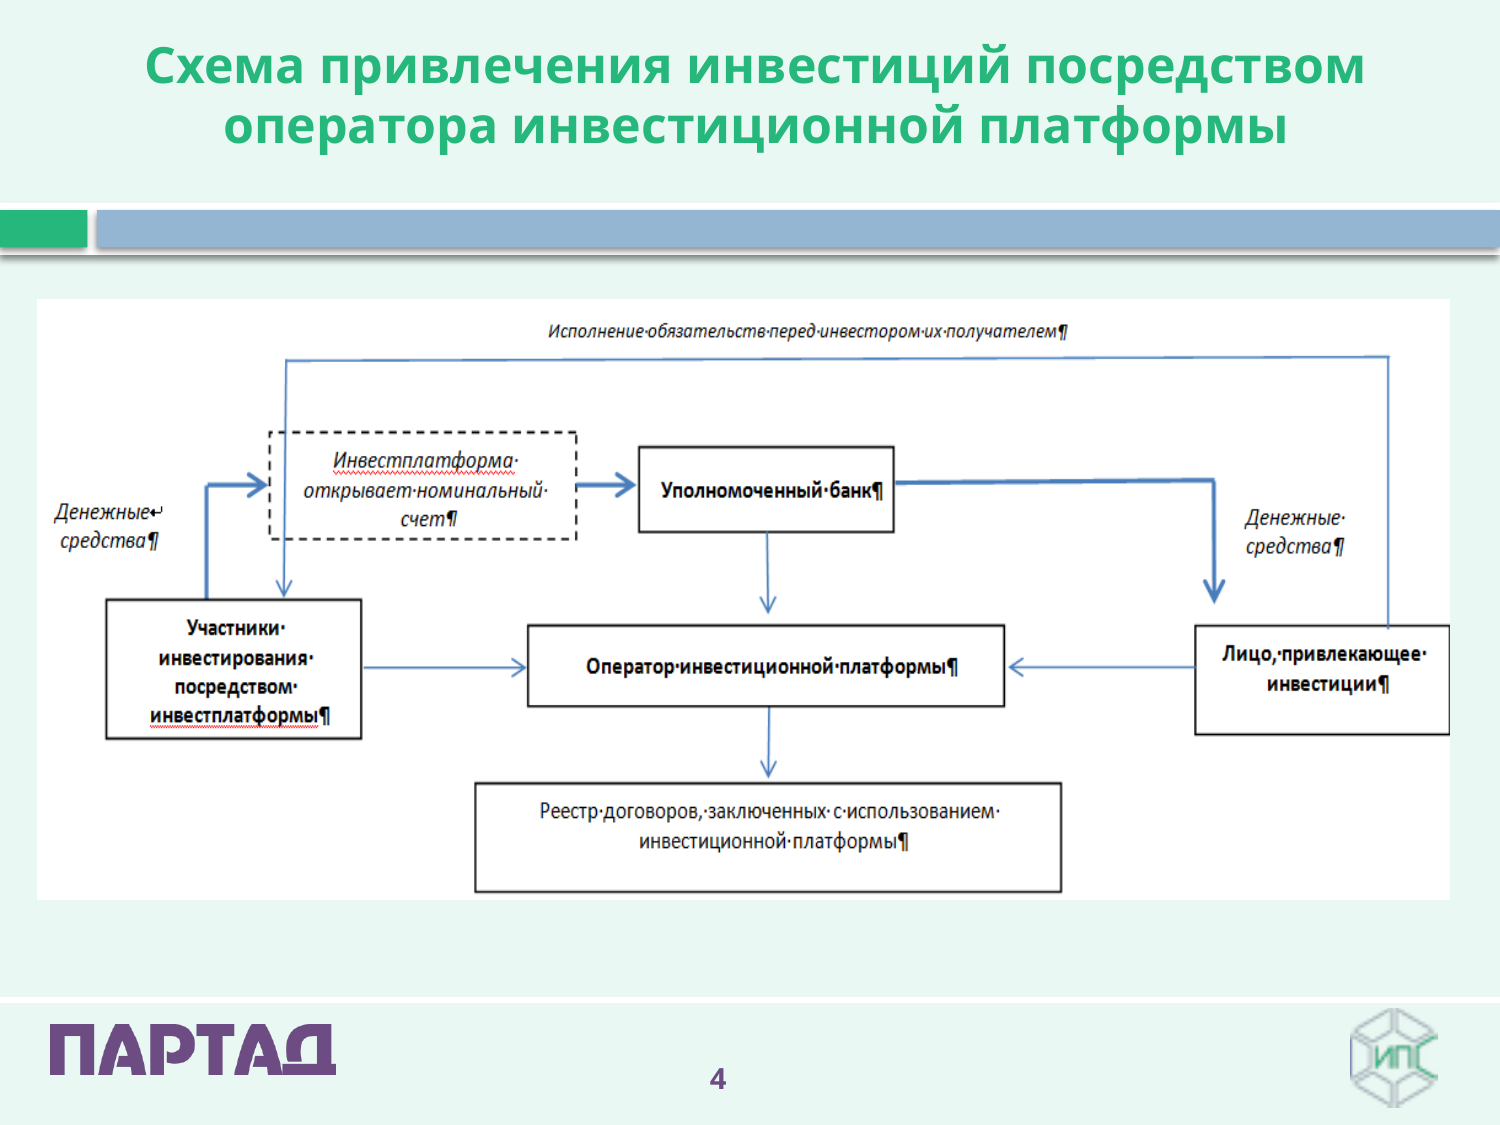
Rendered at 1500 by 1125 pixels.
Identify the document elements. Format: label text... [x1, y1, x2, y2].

slide_number 4 [637, 1050, 799, 1110]
picture [49, 1024, 336, 1075]
picture [37, 299, 1450, 901]
picture [1349, 1007, 1438, 1108]
text_box Схема привлечения инвестиций посредством оператора инвестиционной платформы [37, 26, 1475, 161]
